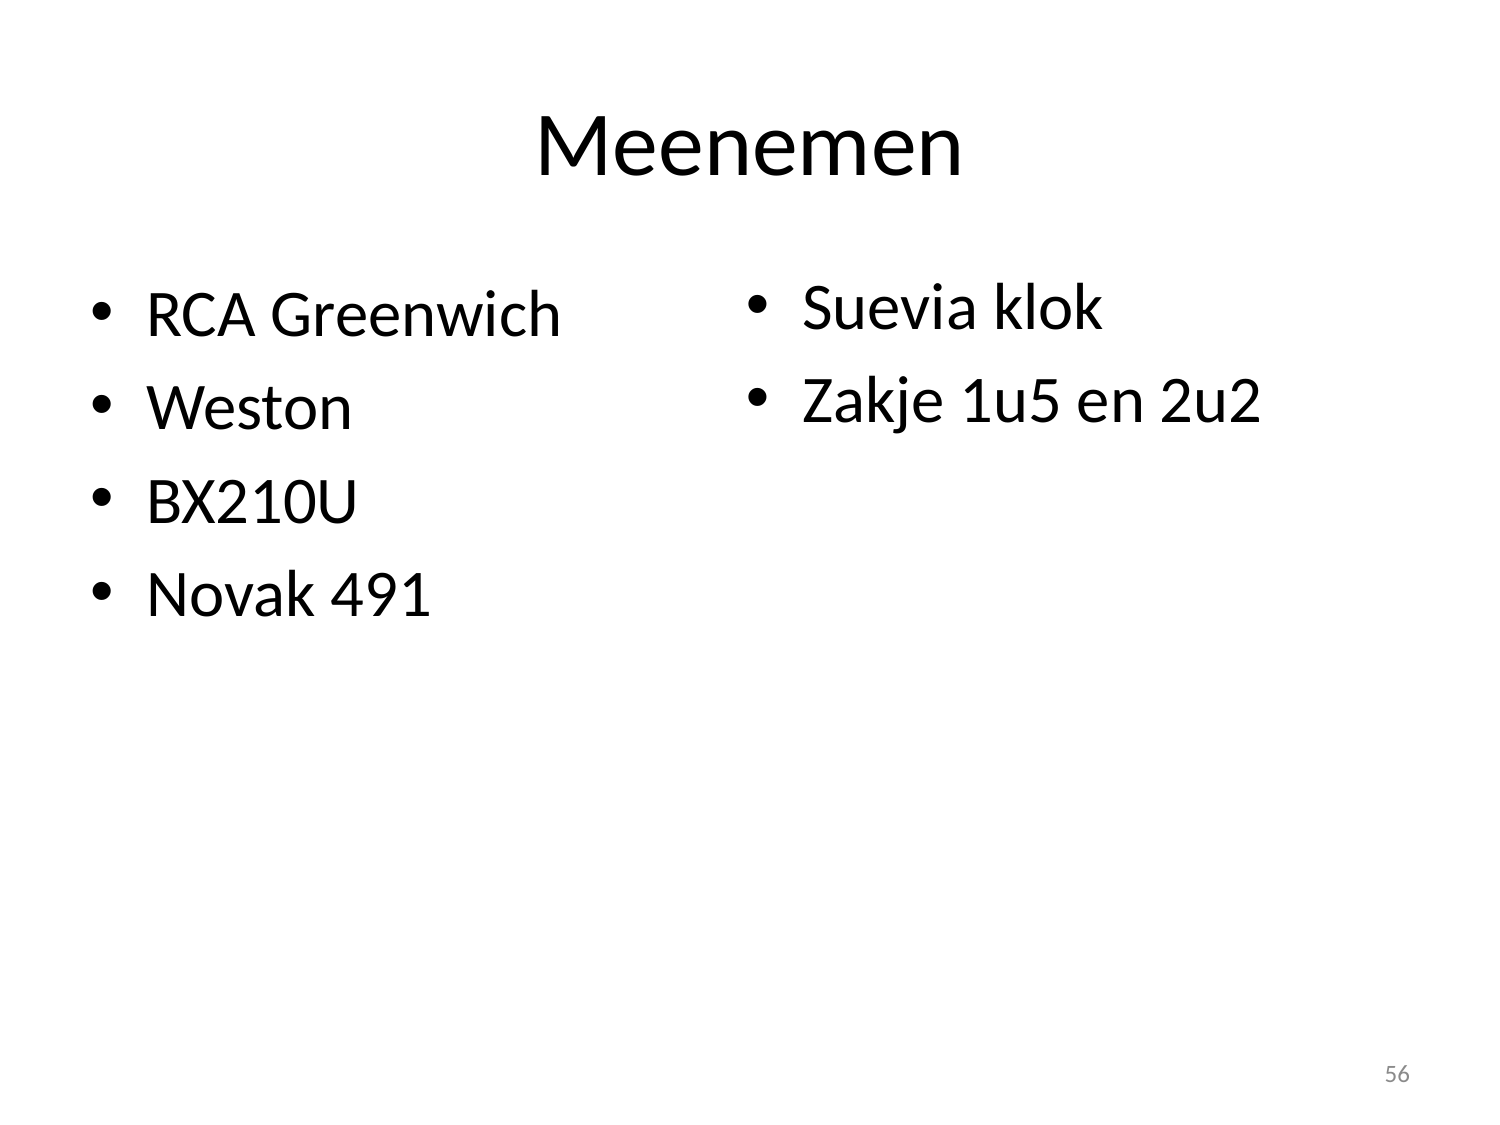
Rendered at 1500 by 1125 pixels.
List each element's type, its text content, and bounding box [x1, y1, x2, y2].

text_box Suevia klok Zakje 1u5 en 2u2 [730, 255, 1406, 998]
list RCA Greenwich Weston BX210U Novak 491 [75, 262, 691, 1024]
title Meenemen [75, 45, 1425, 233]
slide_number 56 [1074, 1042, 1425, 1103]
